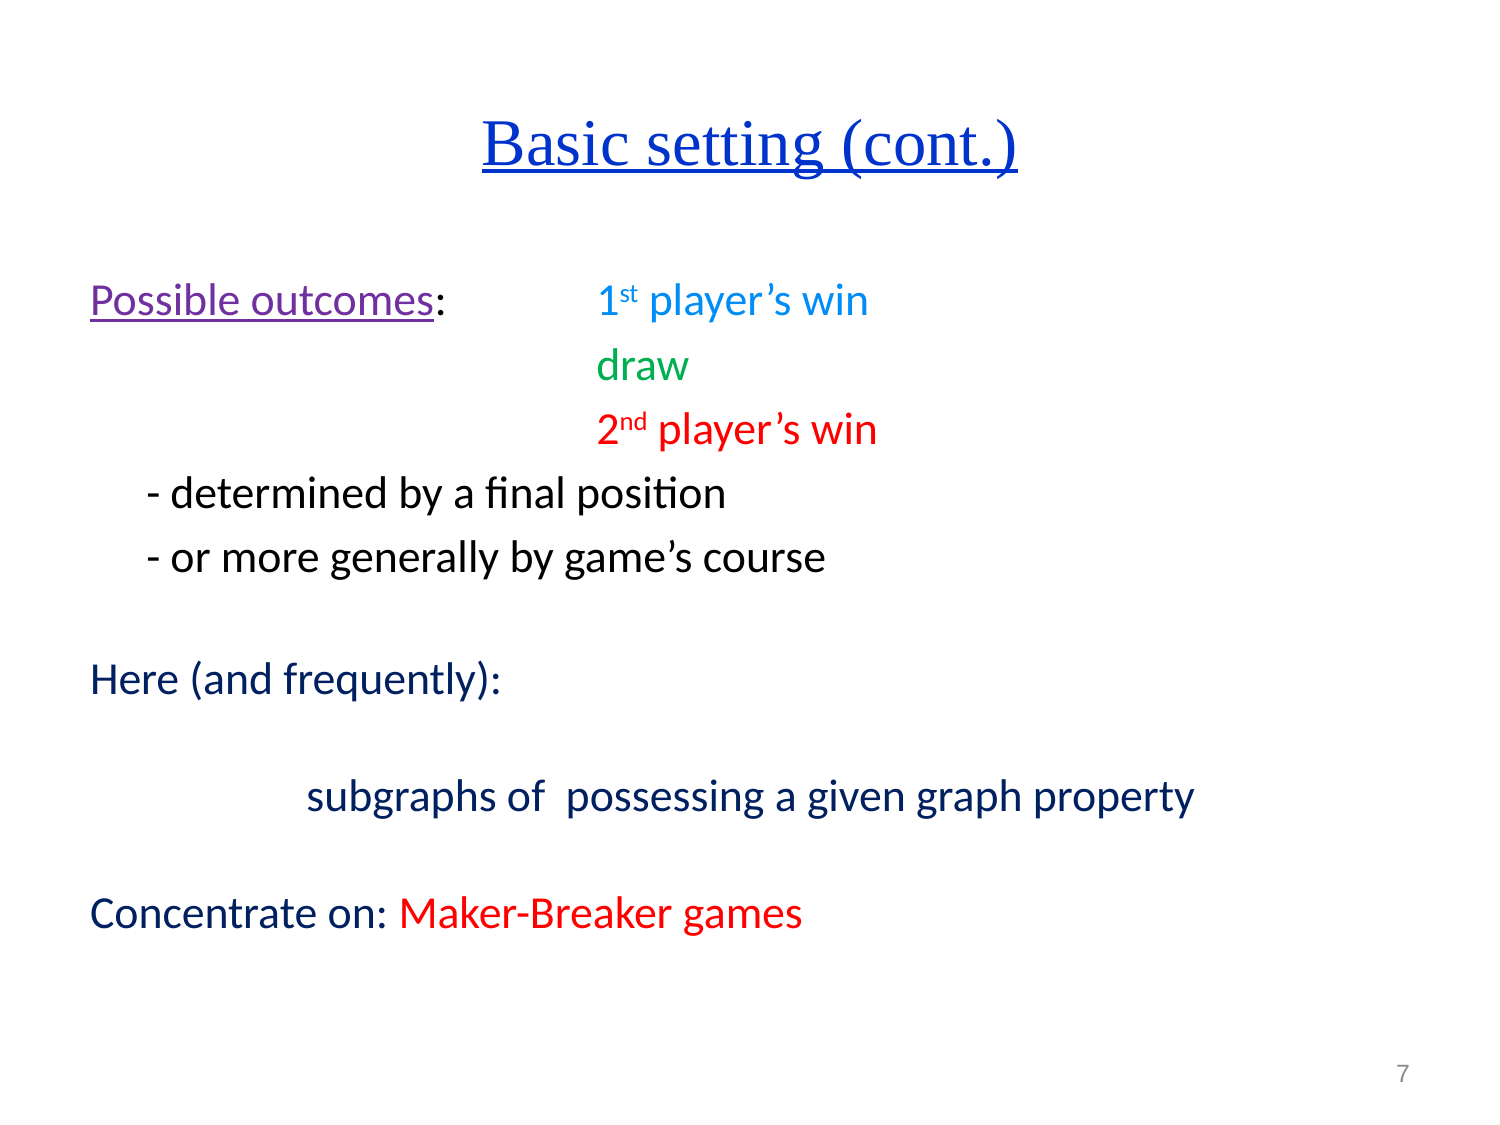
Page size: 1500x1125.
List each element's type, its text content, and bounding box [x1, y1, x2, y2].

title Basic setting (cont.) [75, 45, 1425, 233]
slide_number 6 [1074, 1042, 1425, 1103]
